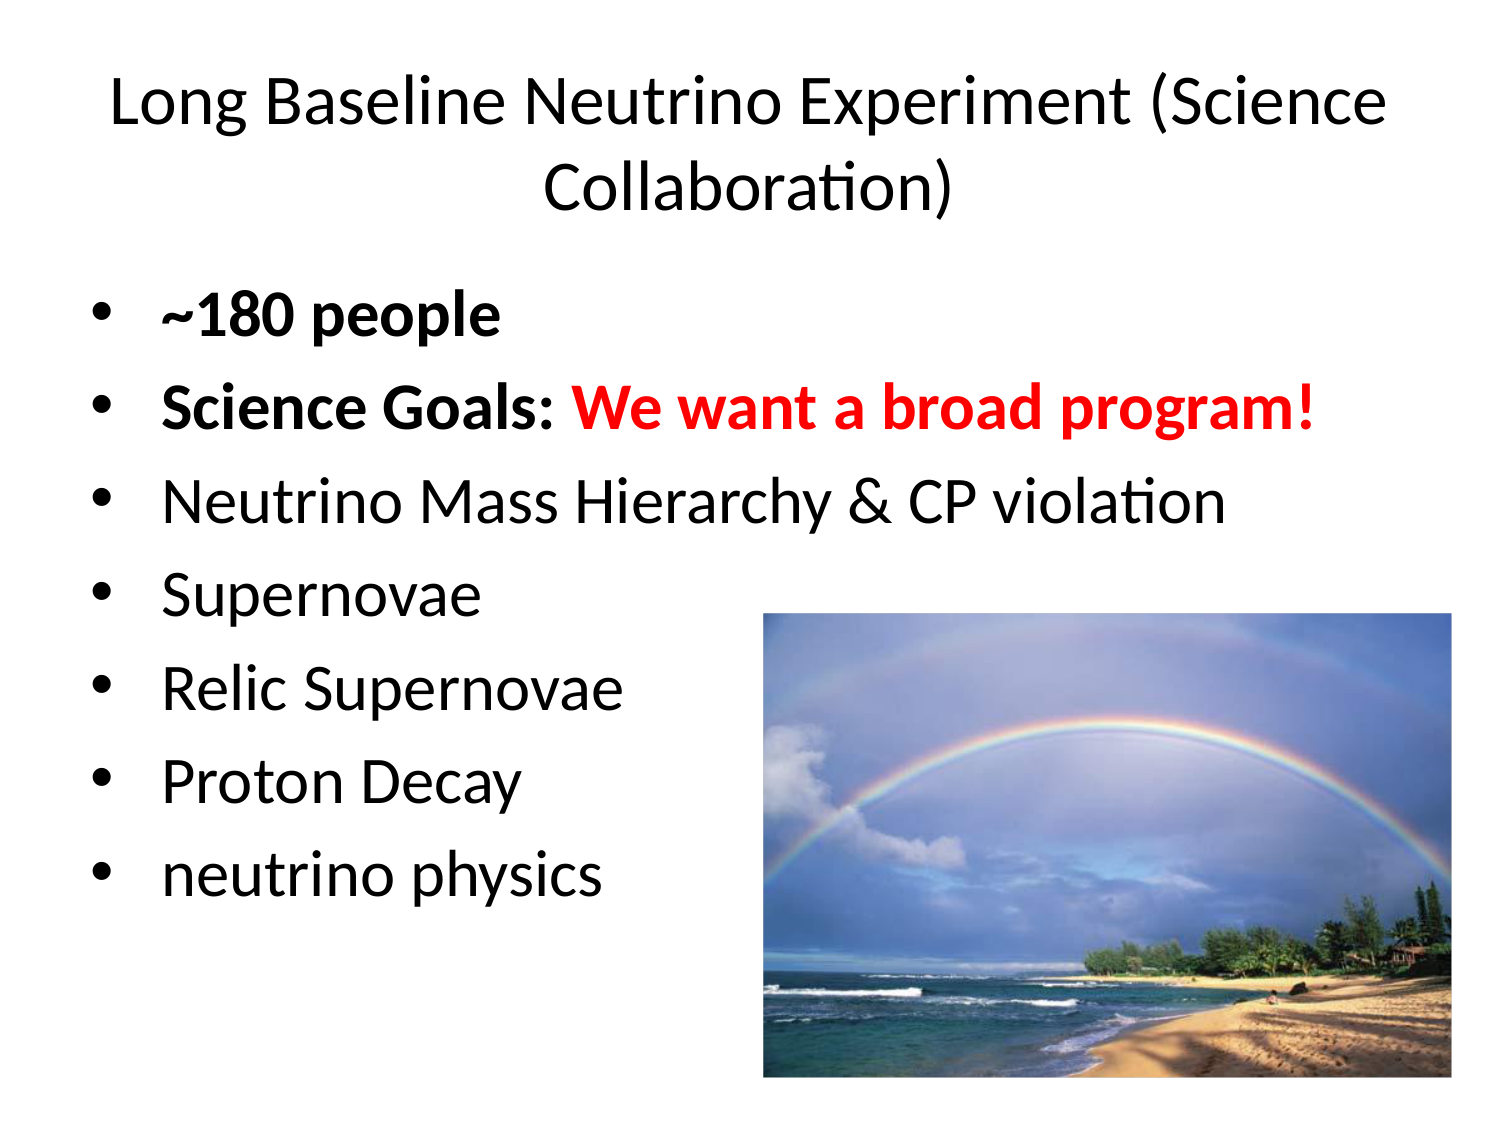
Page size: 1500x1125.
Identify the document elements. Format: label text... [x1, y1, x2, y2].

picture [762, 612, 1453, 1079]
list ~180 people Science Goals: We want a broad program! Neutrino Mass Hierarchy & CP violation Supernovae Relic Supernovae Proton Decay neutrino physics [74, 262, 1426, 1006]
title Long Baseline Neutrino Experiment (Science Collaboration) [74, 44, 1426, 233]
